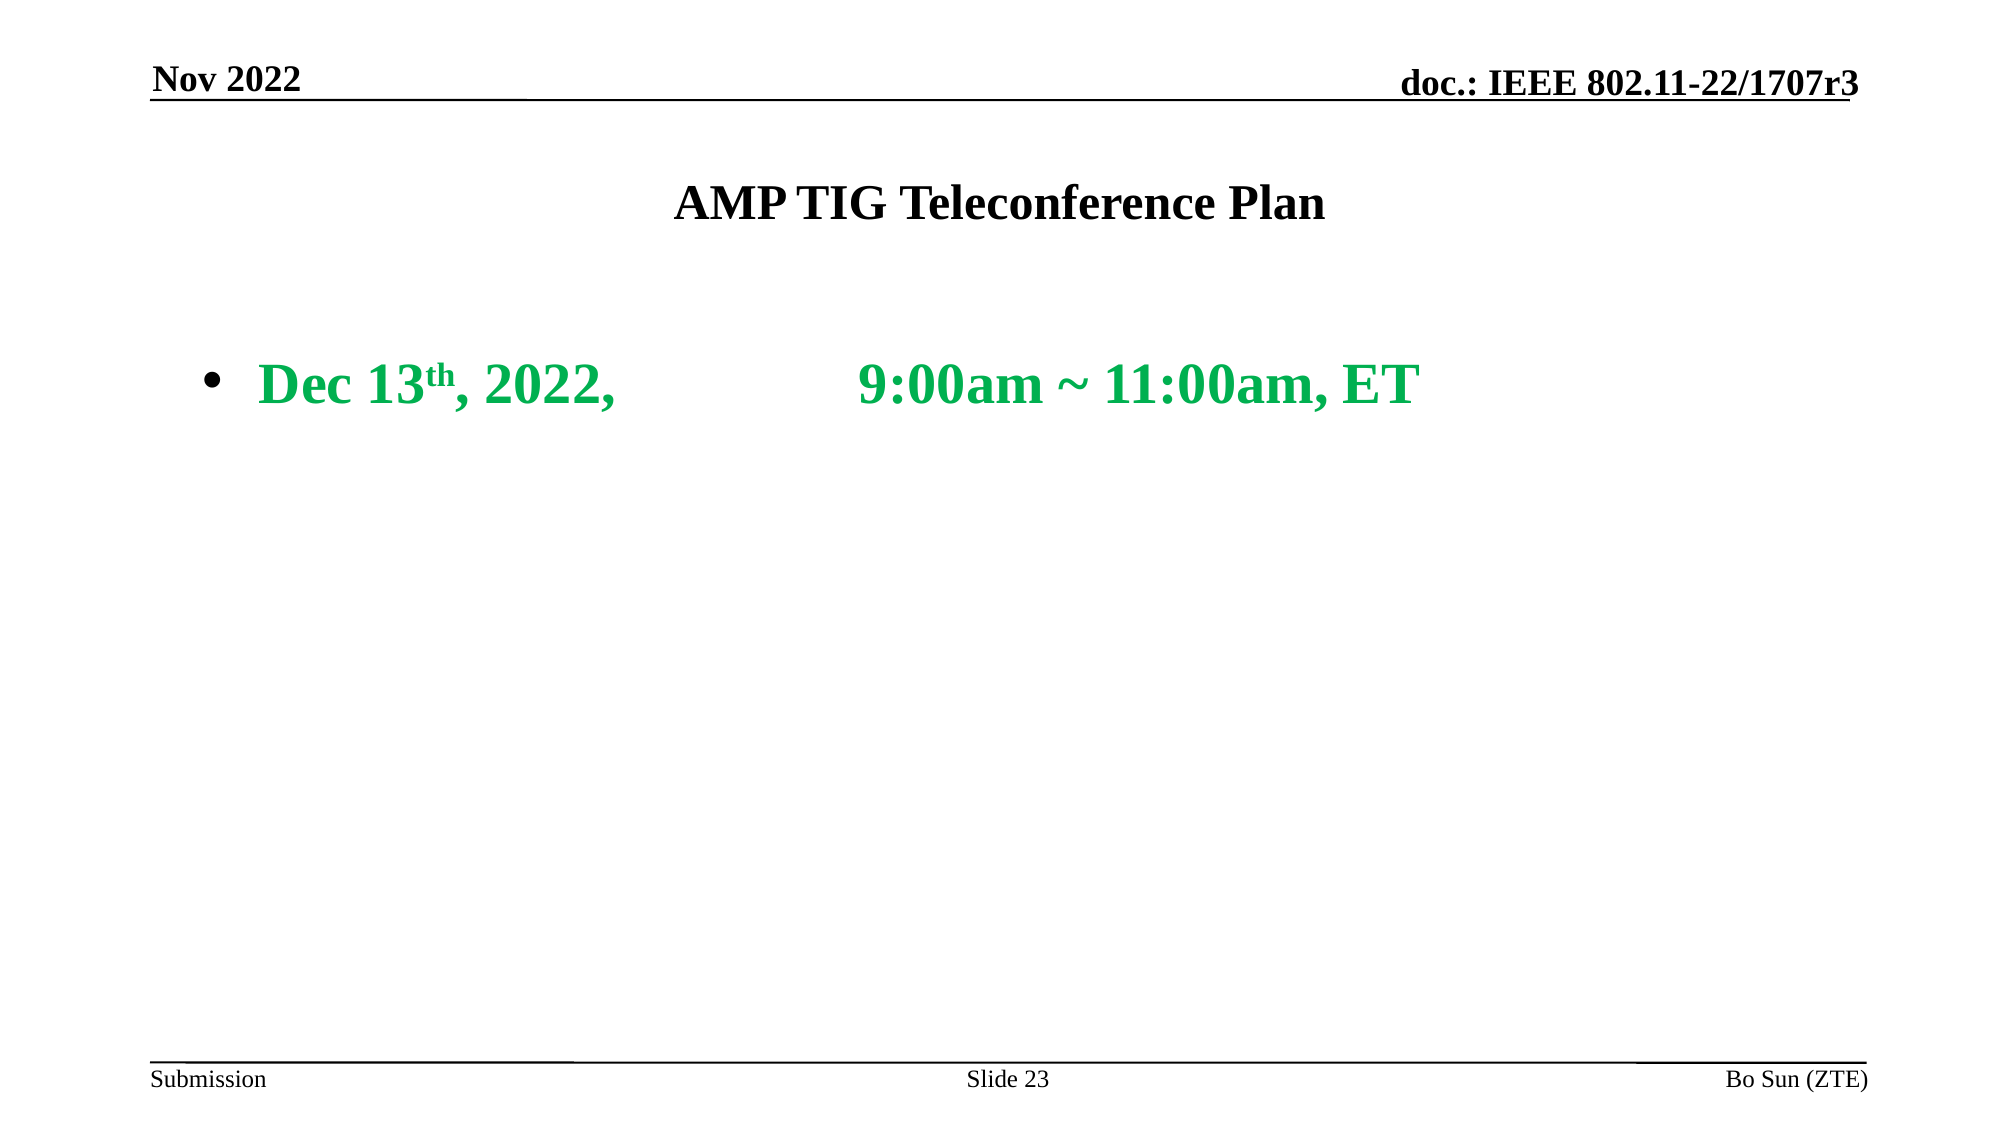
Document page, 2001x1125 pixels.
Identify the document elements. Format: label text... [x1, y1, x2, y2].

title AMP TIG Teleconference Plan [149, 112, 1850, 288]
footer Bo Sun (ZTE) [1171, 1061, 1869, 1093]
text_box Dec 13th, 2022, 9:00am ~ 11:00am, ET [187, 337, 1875, 988]
slide_number Slide 23 [949, 1061, 1067, 1123]
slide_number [152, 54, 563, 100]
